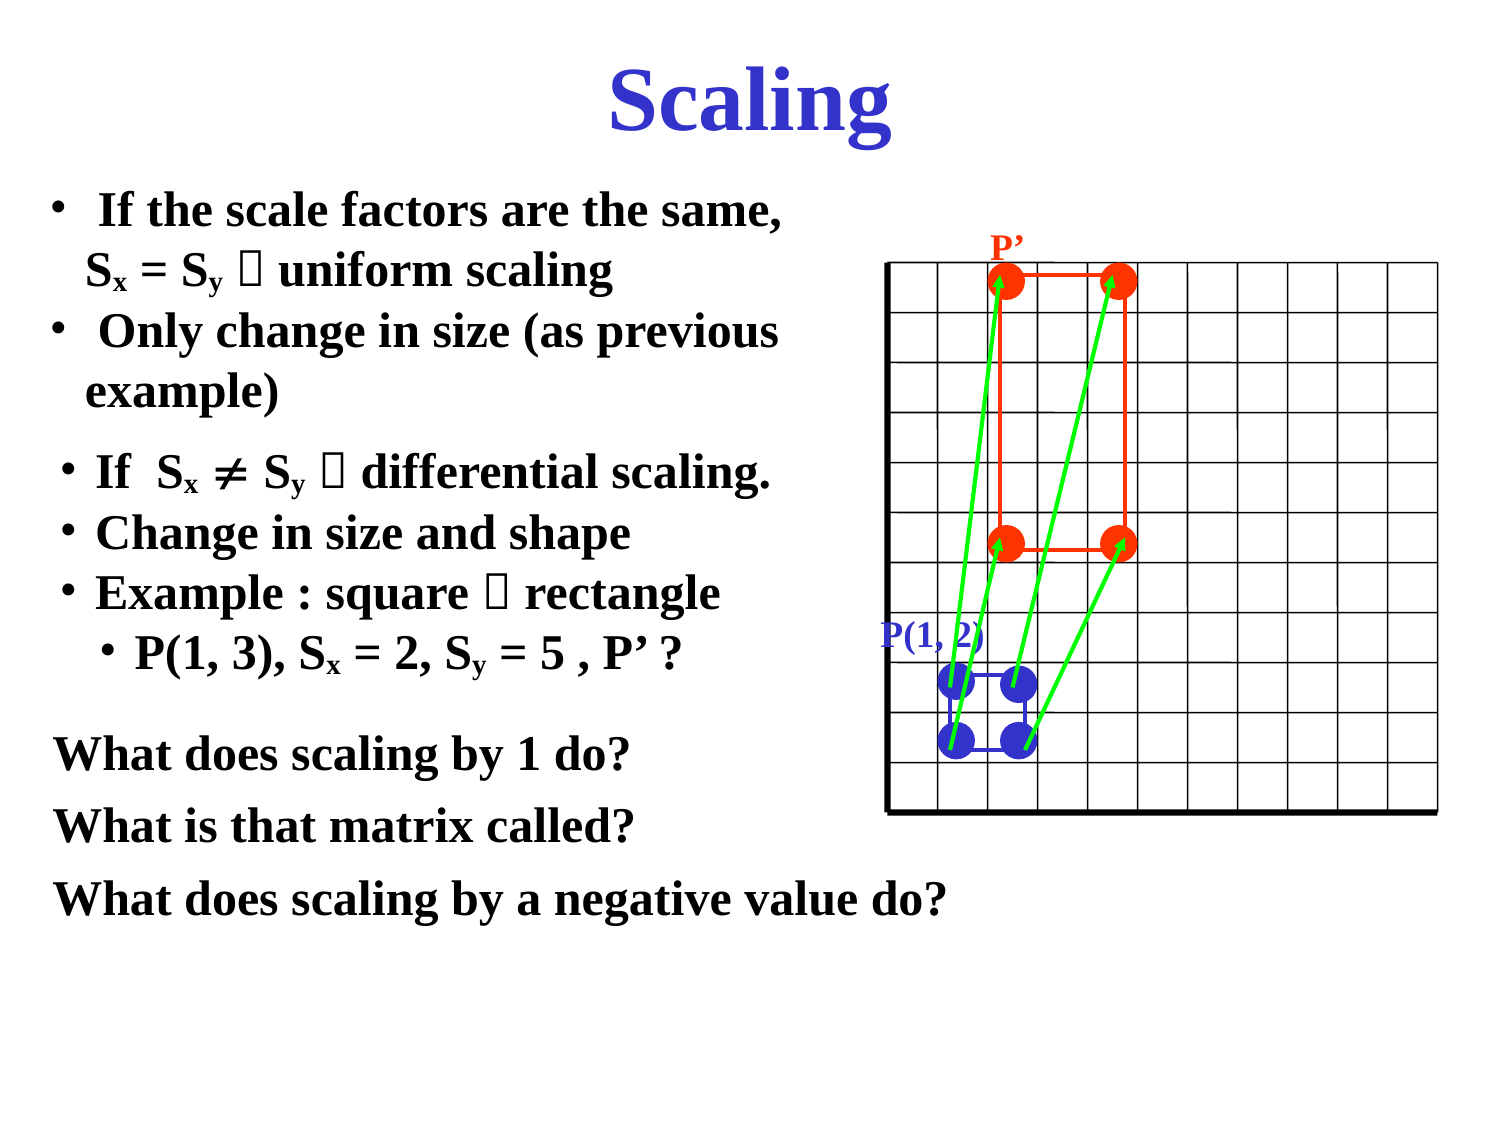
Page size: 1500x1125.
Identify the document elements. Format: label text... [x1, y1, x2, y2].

text_box What does scaling by 1 do? What is that matrix called? What does scaling by a negative value do? [37, 712, 964, 993]
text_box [974, 214, 1138, 563]
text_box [865, 602, 1038, 760]
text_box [949, 274, 1126, 751]
text_box If the scale factors are the same, Sx = Sy  uniform scaling Only change in size (as previous example) [34, 169, 826, 426]
text_box If Sx  Sy  differential scaling. Change in size and shape Example : square  rectangle P(1, 3), Sx = 2, Sy = 5 , P’ ? [44, 430, 790, 688]
text_box Scaling [112, 0, 1388, 188]
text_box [887, 262, 1438, 813]
